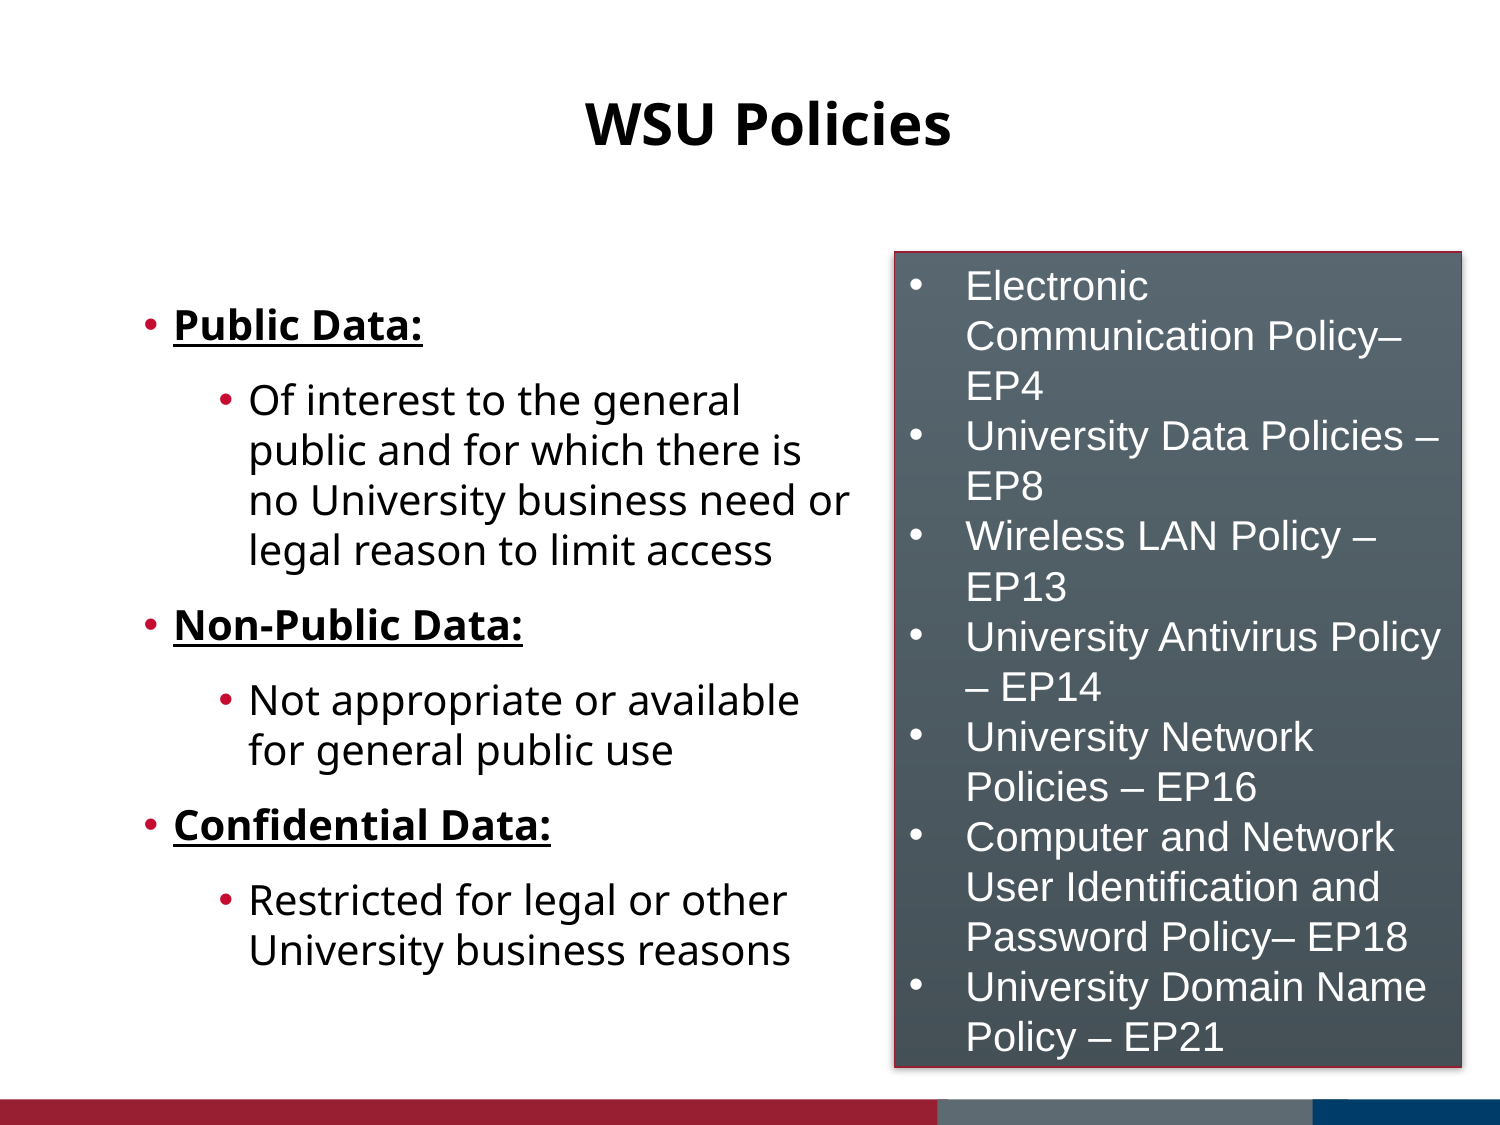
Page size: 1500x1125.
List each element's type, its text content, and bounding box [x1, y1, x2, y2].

text_box Electronic Communication Policy– EP4 University Data Policies – EP8 Wireless LAN Policy – EP13 University Antivirus Policy – EP14 University Network Policies – EP16 Computer and Network User Identification and Password Policy– EP18 University Domain Name Policy – EP21 [894, 251, 1462, 1068]
text_box Public Data: Of interest to the general public and for which there is no University business need or legal reason to limit access Non-Public Data: Not appropriate or available for general public use Confidential Data: Restricted for legal or other University business reasons [101, 291, 868, 1107]
title WSU Policies [131, 87, 1407, 167]
